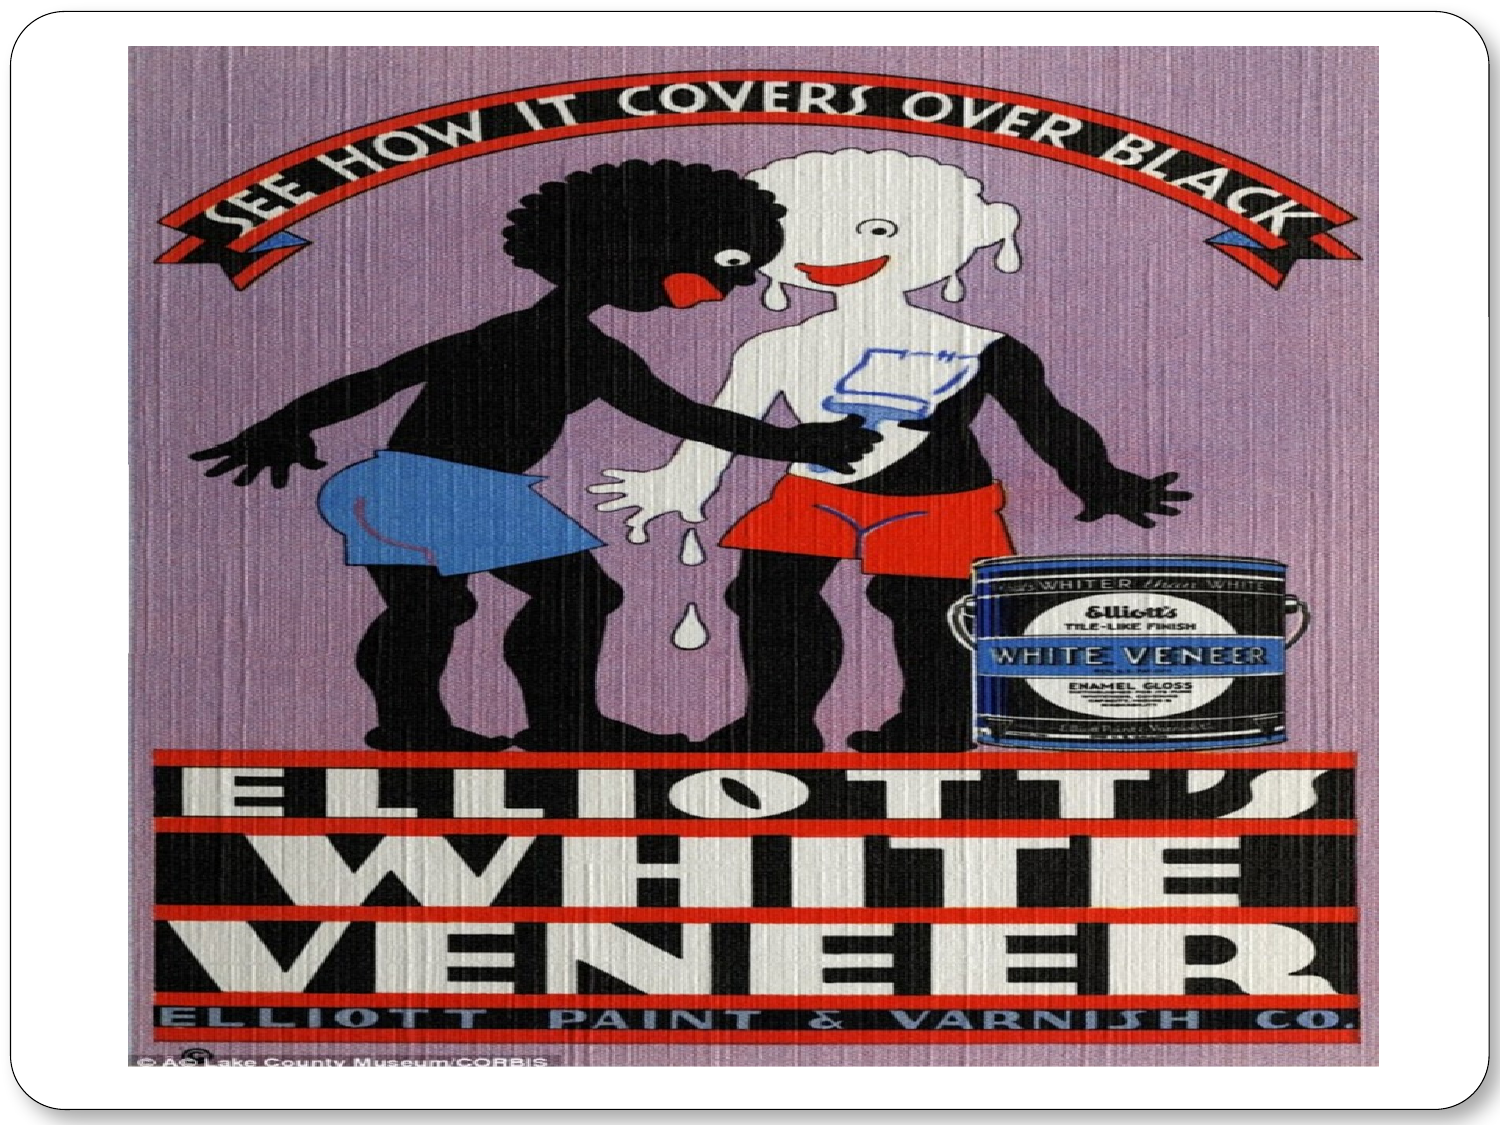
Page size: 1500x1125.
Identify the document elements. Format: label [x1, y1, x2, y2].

picture [128, 46, 1380, 1067]
